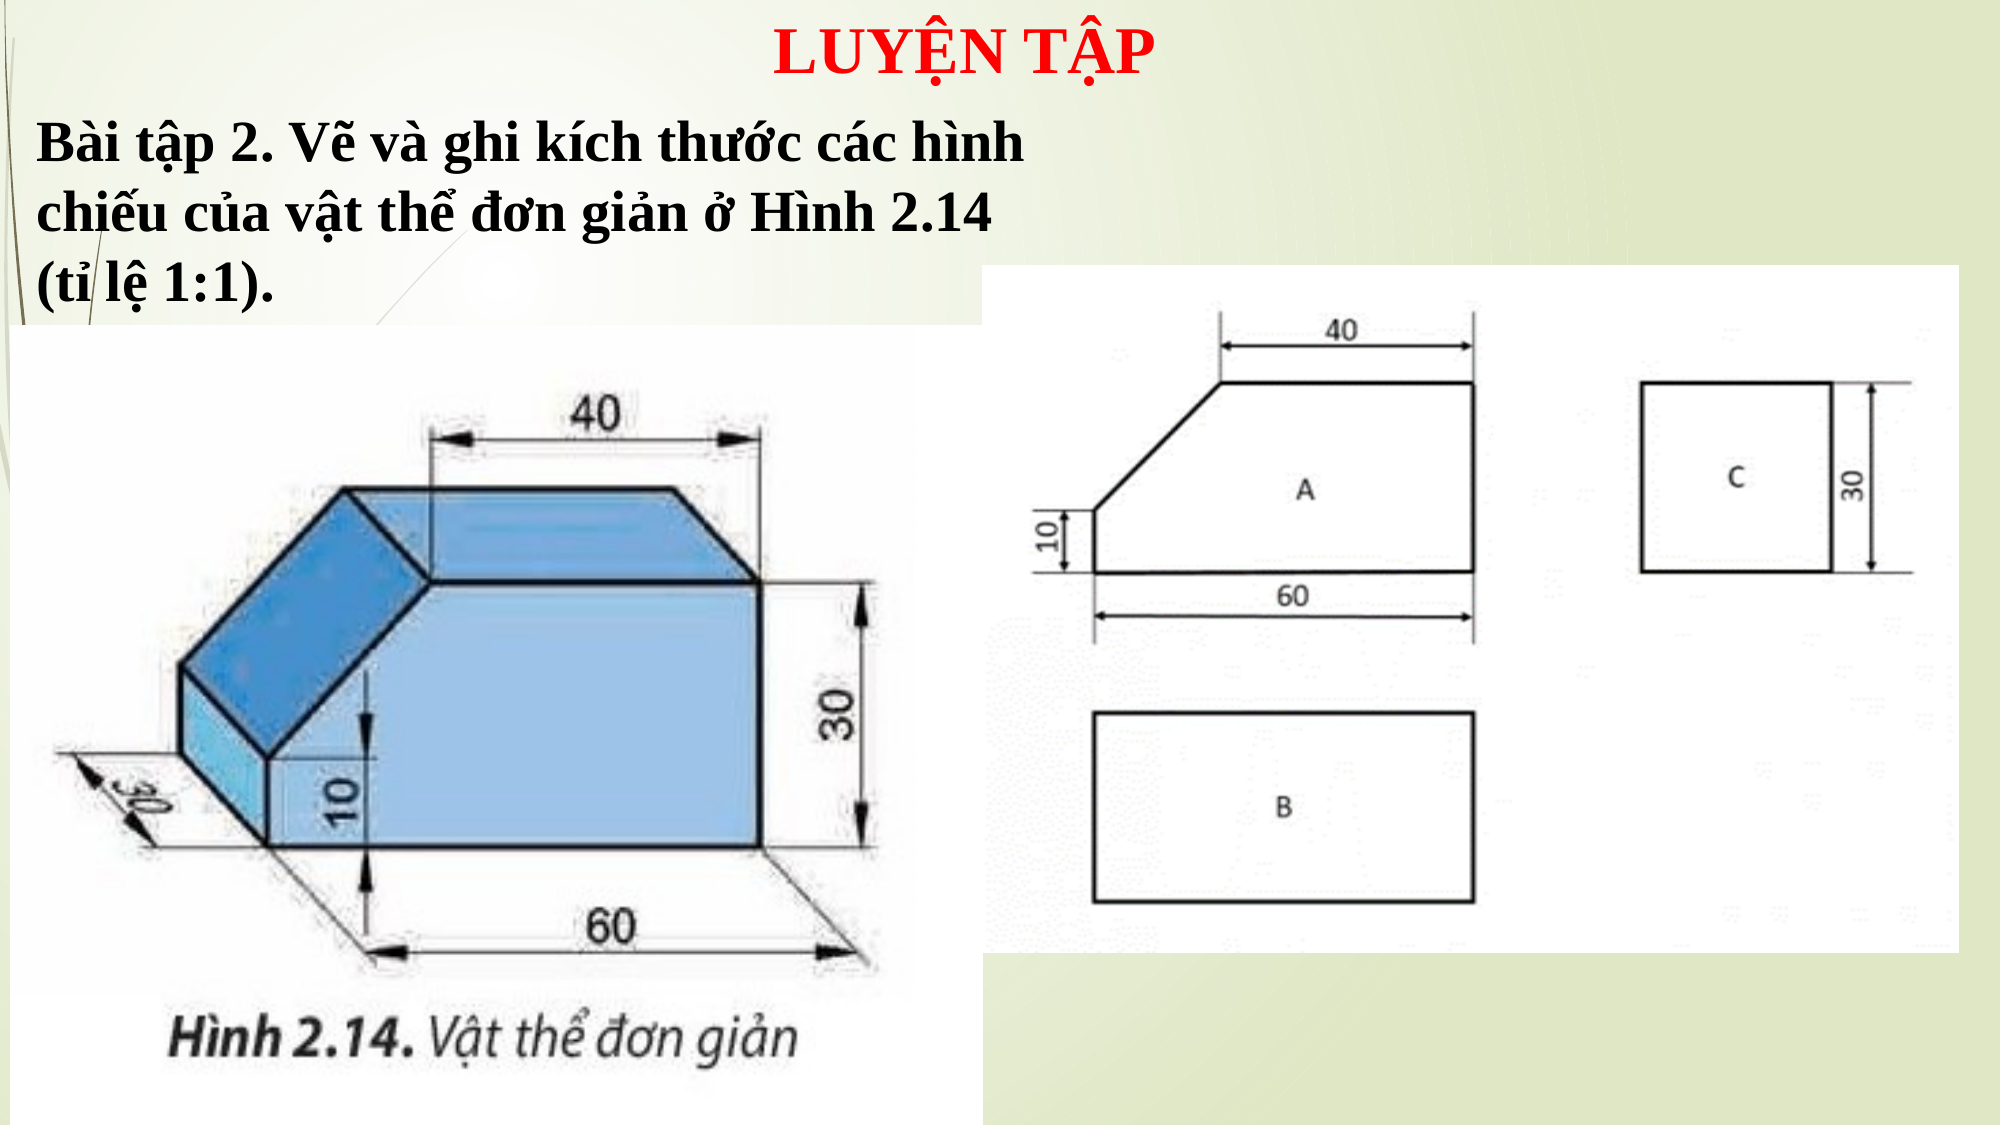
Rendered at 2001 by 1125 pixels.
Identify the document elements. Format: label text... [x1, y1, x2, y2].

text_box LUYỆN TẬP [759, 0, 1208, 95]
text_box Bài tập 2. Vẽ và ghi kích thước các hình chiếu của vật thể đơn giản ở Hình 2.14 (tỉ lệ 1:1). [21, 95, 1070, 321]
picture [10, 265, 1960, 1125]
